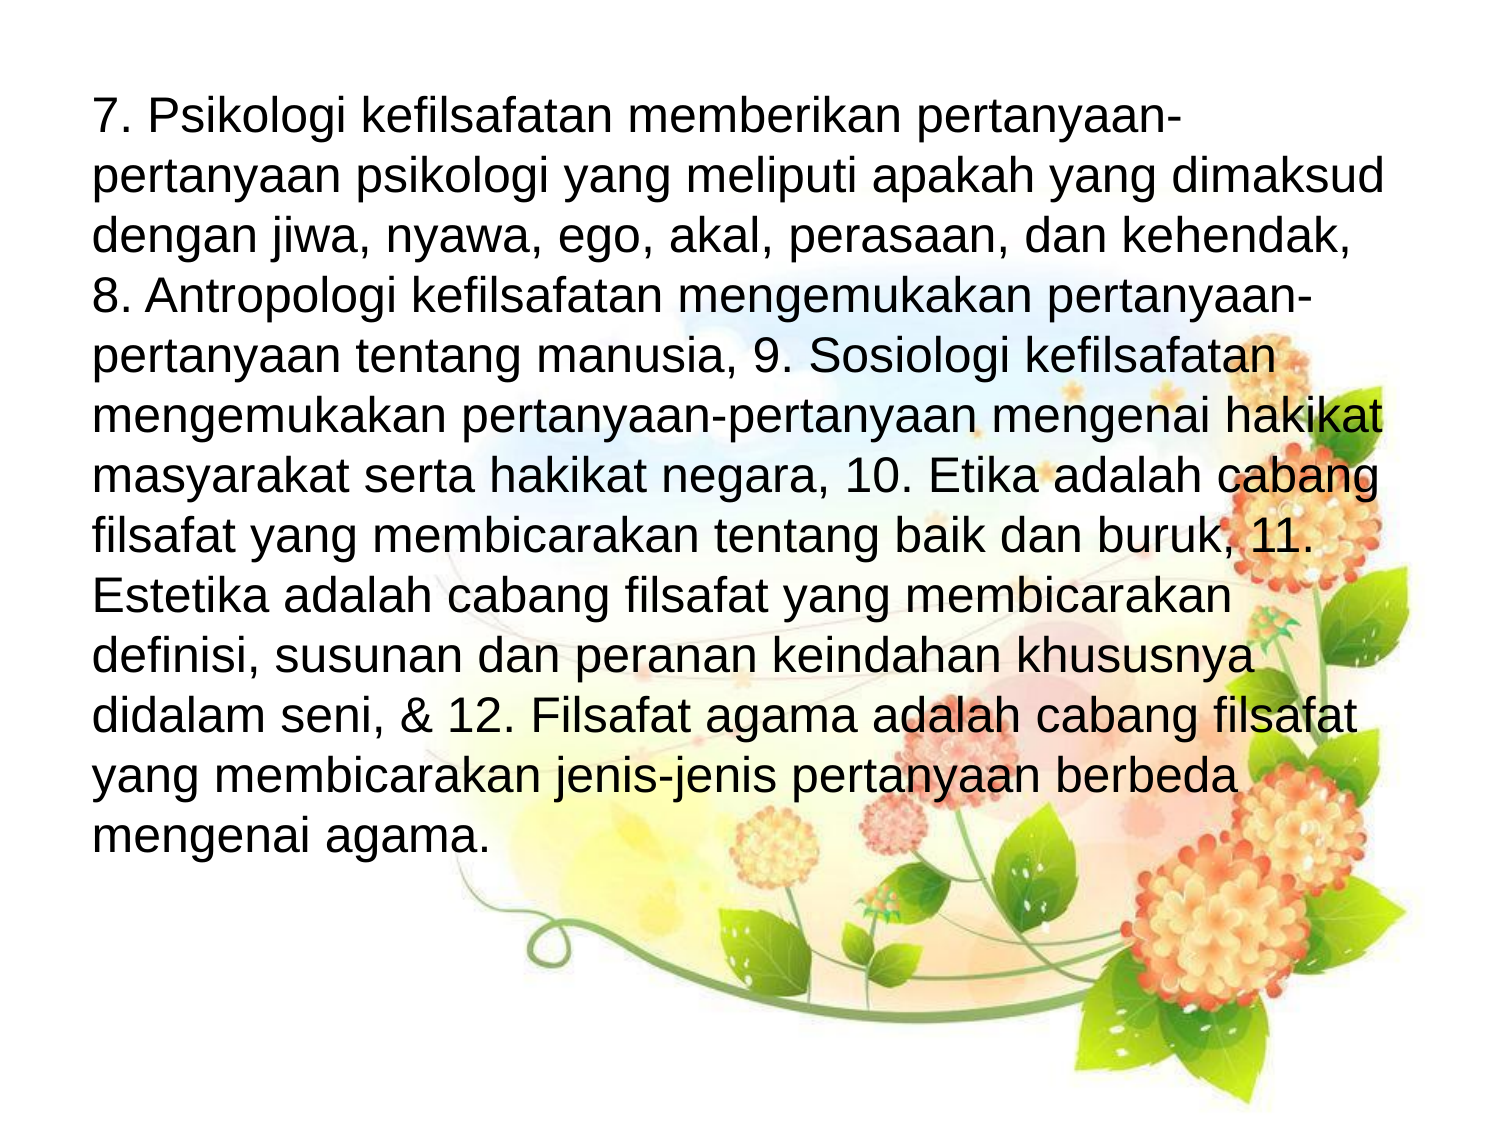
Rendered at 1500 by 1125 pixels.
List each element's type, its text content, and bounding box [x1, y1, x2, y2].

list 7. Psikologi kefilsafatan memberikan pertanyaan-pertanyaan psikologi yang meliputi apakah yang dimaksud dengan jiwa, nyawa, ego, akal, perasaan, dan kehendak, 8. Antropologi kefilsafatan mengemukakan pertanyaan-pertanyaan tentang manusia, 9. Sosiologi kefilsafatan mengemukakan pertanyaan-pertanyaan mengenai hakikat masyarakat serta hakikat negara, 10. Etika adalah cabang filsafat yang membicarakan tentang baik dan buruk, 11. Estetika adalah cabang filsafat yang membicarakan definisi, susunan dan peranan keindahan khususnya didalam seni, & 12. Filsafat agama adalah cabang filsafat yang membicarakan jenis-jenis pertanyaan berbeda mengenai agama. [76, 75, 1424, 1005]
picture [249, 187, 1500, 1125]
